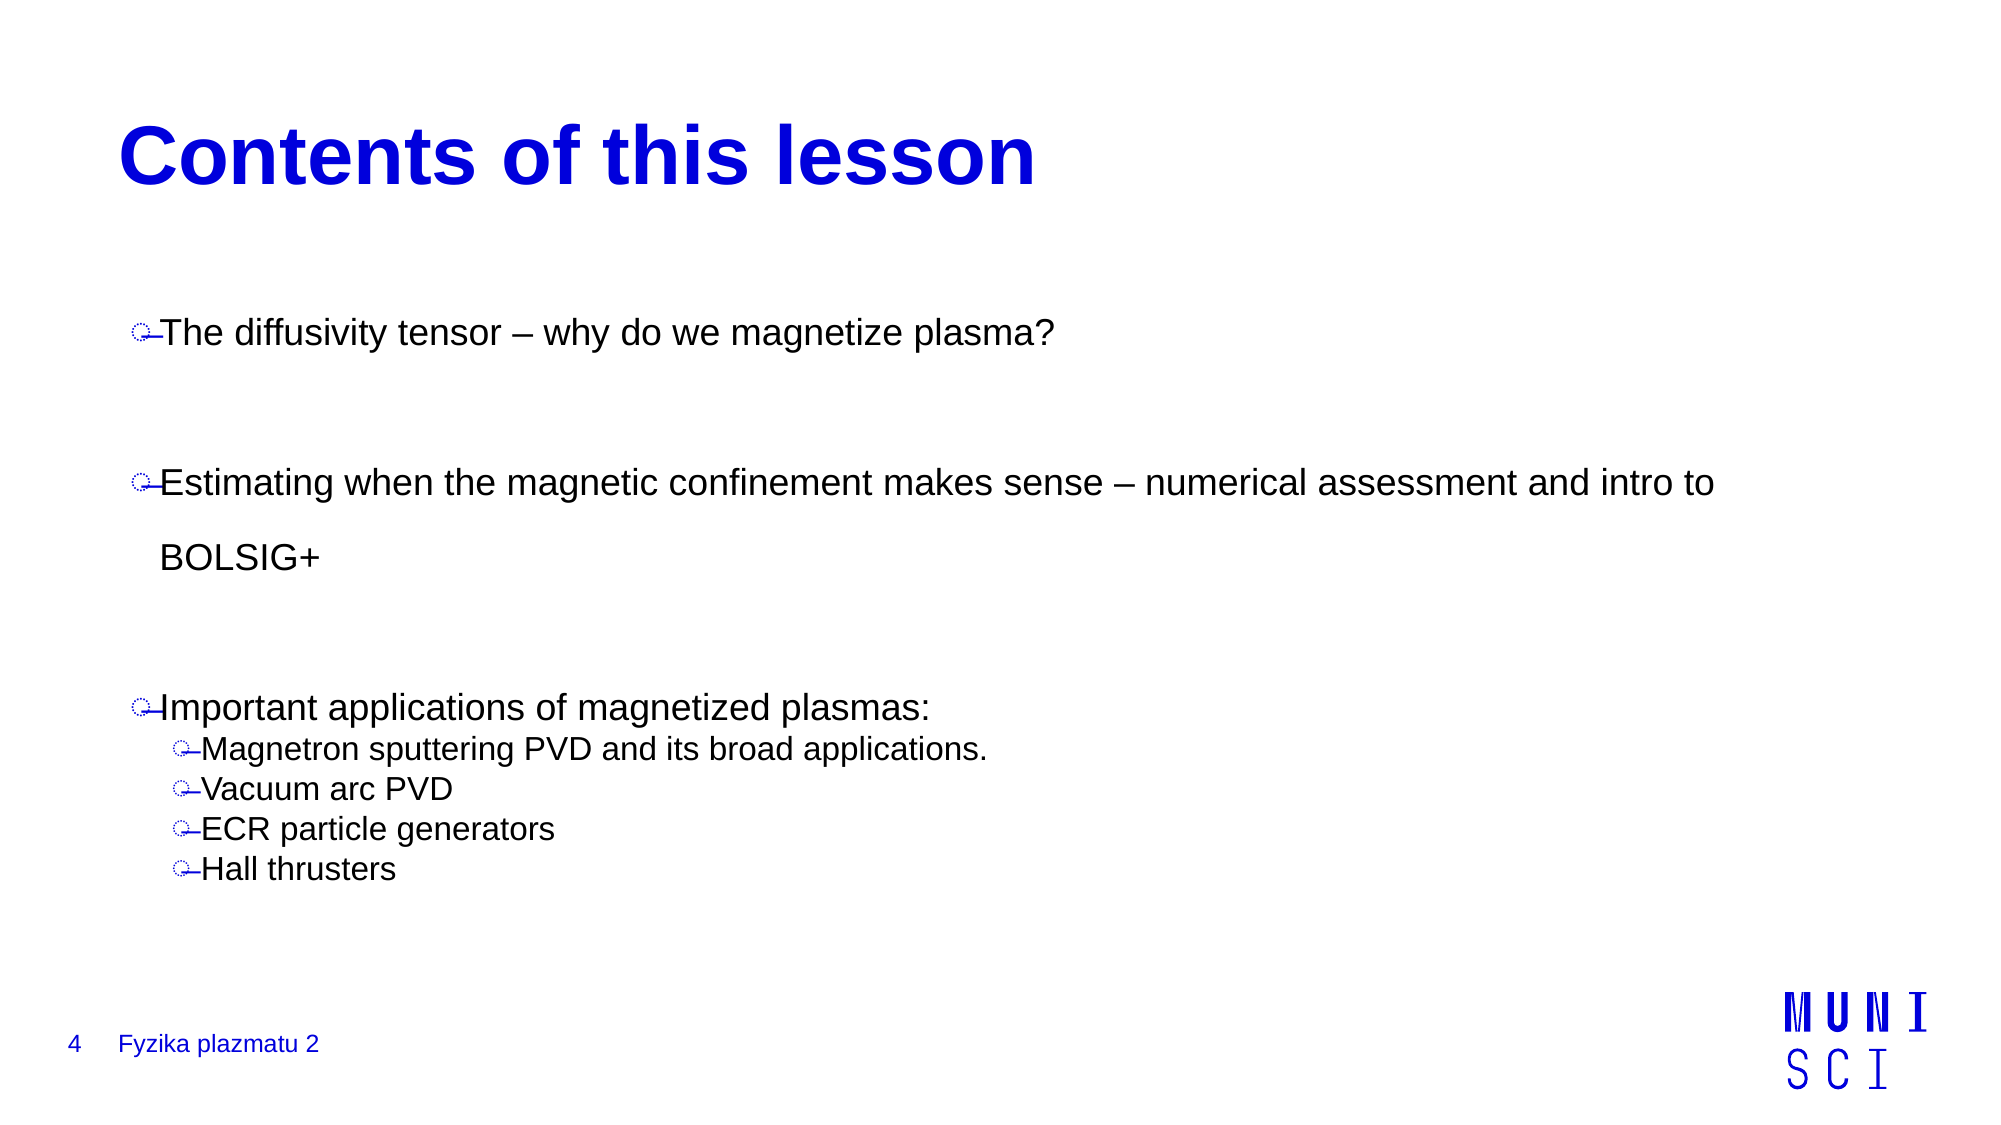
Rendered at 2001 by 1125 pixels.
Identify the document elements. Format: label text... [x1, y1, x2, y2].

footer Fyzika plazmatu 2 [118, 1021, 1418, 1063]
title Contents of this lesson [118, 118, 1883, 193]
list The diffusivity tensor – why do we magnetize plasma? Estimating when the magnetic confinement makes sense – numerical assessment and intro to BOLSIG+ Important applications of magnetized plasmas: Magnetron sputtering PVD and its broad applications. Vacuum arc PVD ECR particle generators Hall thrusters [118, 277, 1883, 957]
slide_number 4 [67, 1021, 110, 1063]
